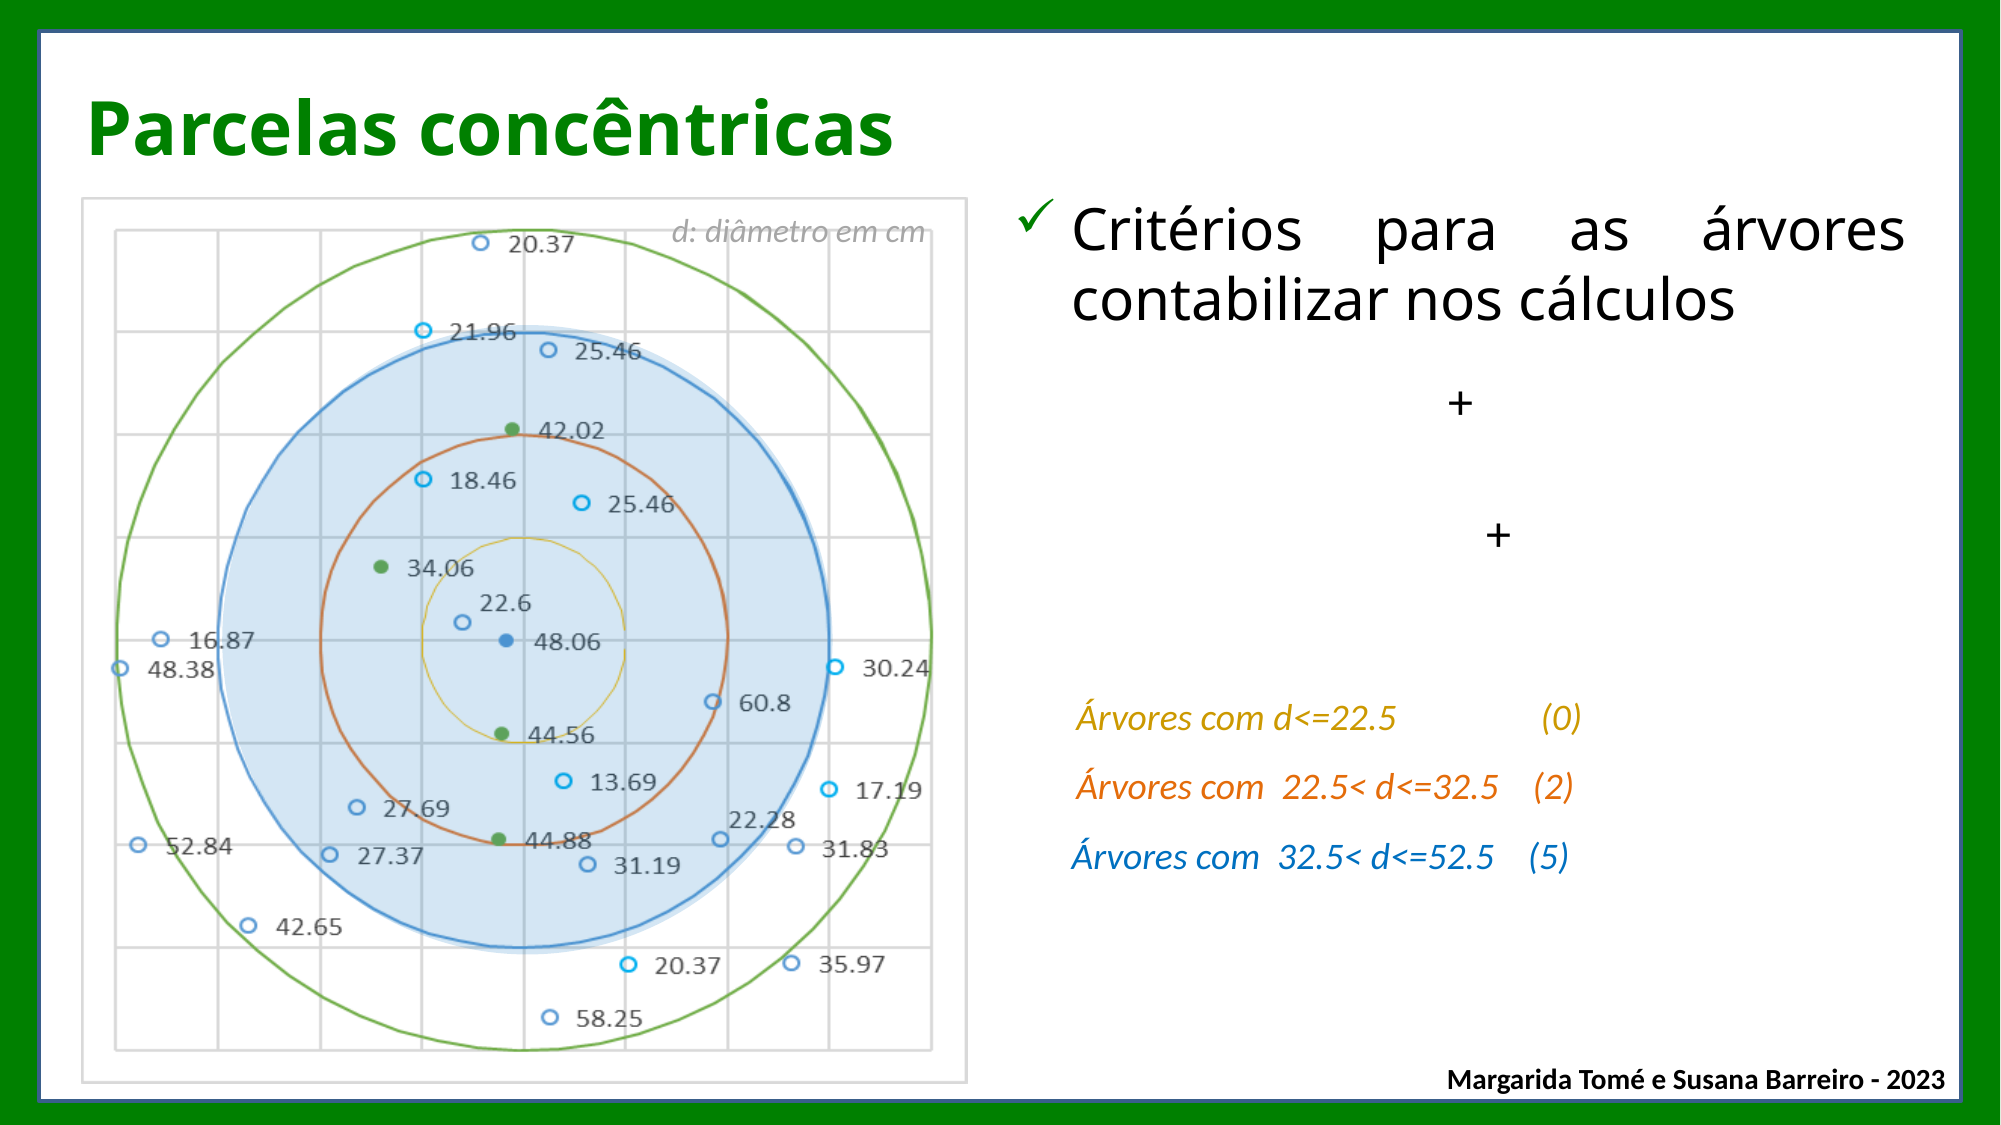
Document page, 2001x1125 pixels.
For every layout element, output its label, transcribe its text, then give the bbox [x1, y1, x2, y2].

text_box Árvores com 32.5< d<=52.5 (5) [1056, 824, 1612, 885]
text_box Árvores com 22.5< d<=32.5 (2) [1061, 754, 1623, 815]
picture [81, 197, 968, 1084]
list Critérios para as árvores contabilizar nos cálculos Por exemplo: [999, 184, 1922, 502]
title Parcelas concêntricas [70, 66, 1930, 185]
text_box Árvores com d<=22.5 (0) [1061, 685, 1796, 746]
